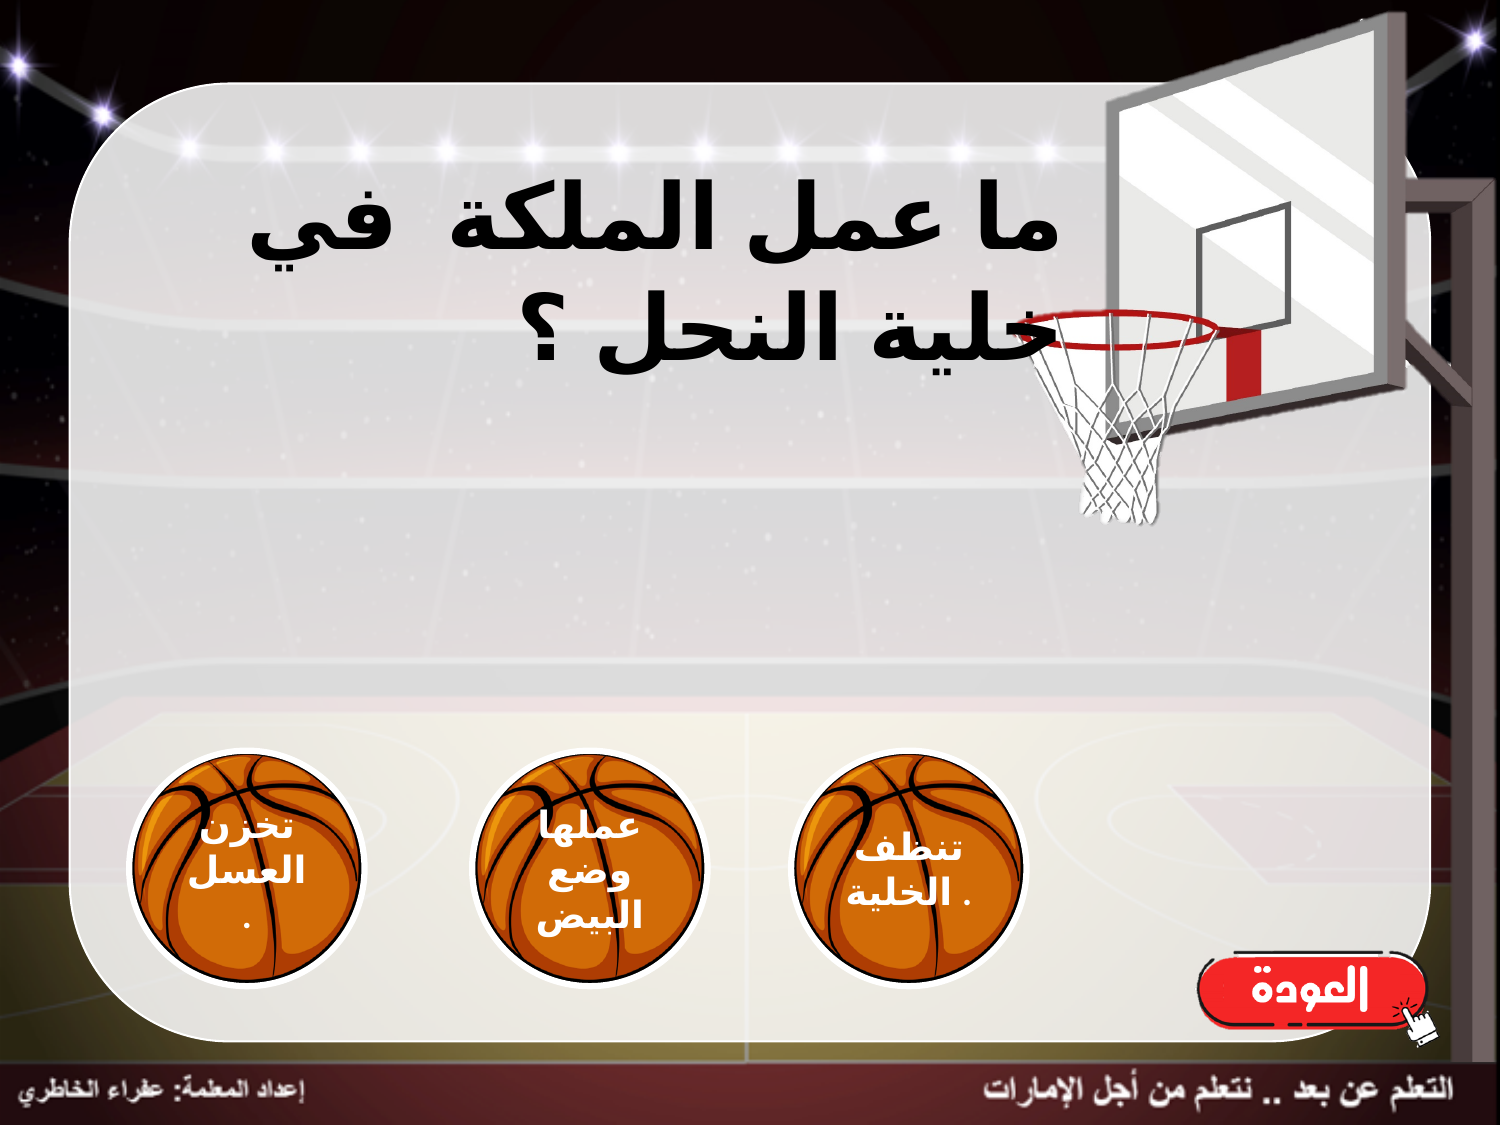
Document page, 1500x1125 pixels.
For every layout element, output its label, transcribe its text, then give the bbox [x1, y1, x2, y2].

text_box عملها وضع البيض [471, 749, 709, 988]
text_box ما عمل الملكة في خلية النحل ؟ [99, 151, 713, 386]
text_box تخزن العسل . [128, 749, 366, 988]
picture [0, 0, 1500, 1125]
text_box [68, 82, 713, 1043]
